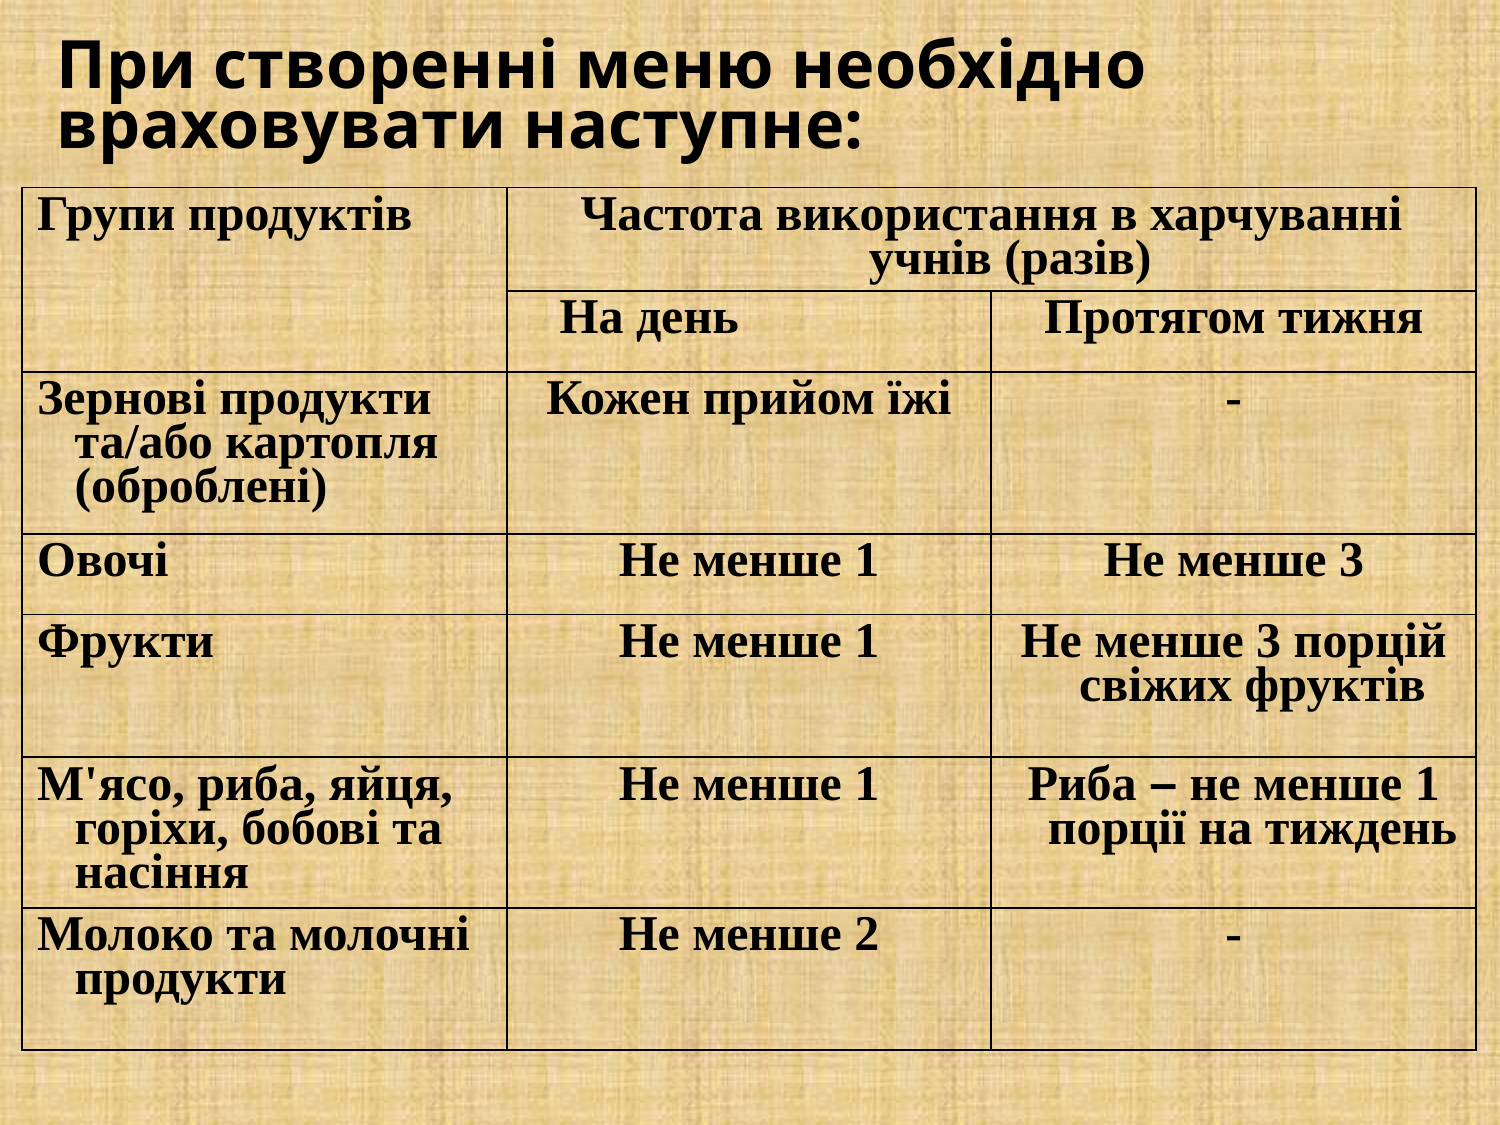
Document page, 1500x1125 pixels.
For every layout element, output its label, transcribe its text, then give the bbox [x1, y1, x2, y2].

table_cell Не менше 3 [992, 535, 1475, 614]
table_cell Не менше 1 [508, 758, 990, 907]
table_cell Протягом тижня [992, 292, 1475, 371]
table_header Групи продуктів [23, 188, 506, 371]
table_cell Овочі [23, 535, 506, 614]
table_cell М'ясо, риба, яйця, горіхи, бобові та насіння [23, 758, 506, 907]
table_cell - [992, 909, 1475, 1049]
table_cell Не менше 3 порцій свіжих фруктів [992, 615, 1475, 756]
table_cell На день [508, 292, 990, 371]
picture [0, 0, 1500, 1125]
table_cell Зернові продукти та/або картопля (оброблені) [23, 373, 506, 533]
table_cell Фрукти [23, 615, 506, 756]
table_header Частота використання в харчуванні учнів (разів) [508, 188, 1475, 290]
table_cell - [992, 373, 1475, 533]
table_cell Кожен прийом їжі [508, 373, 990, 533]
table_cell Молоко та молочні продукти [23, 909, 506, 1049]
table_cell Не менше 2 [508, 909, 990, 1049]
table_cell Не менше 1 [508, 615, 990, 756]
table_cell Не менше 1 [508, 535, 990, 614]
title При створенні меню необхідно враховувати наступне: [41, 23, 1479, 177]
table_cell Риба – не менше 1 порції на тиждень [992, 758, 1475, 907]
